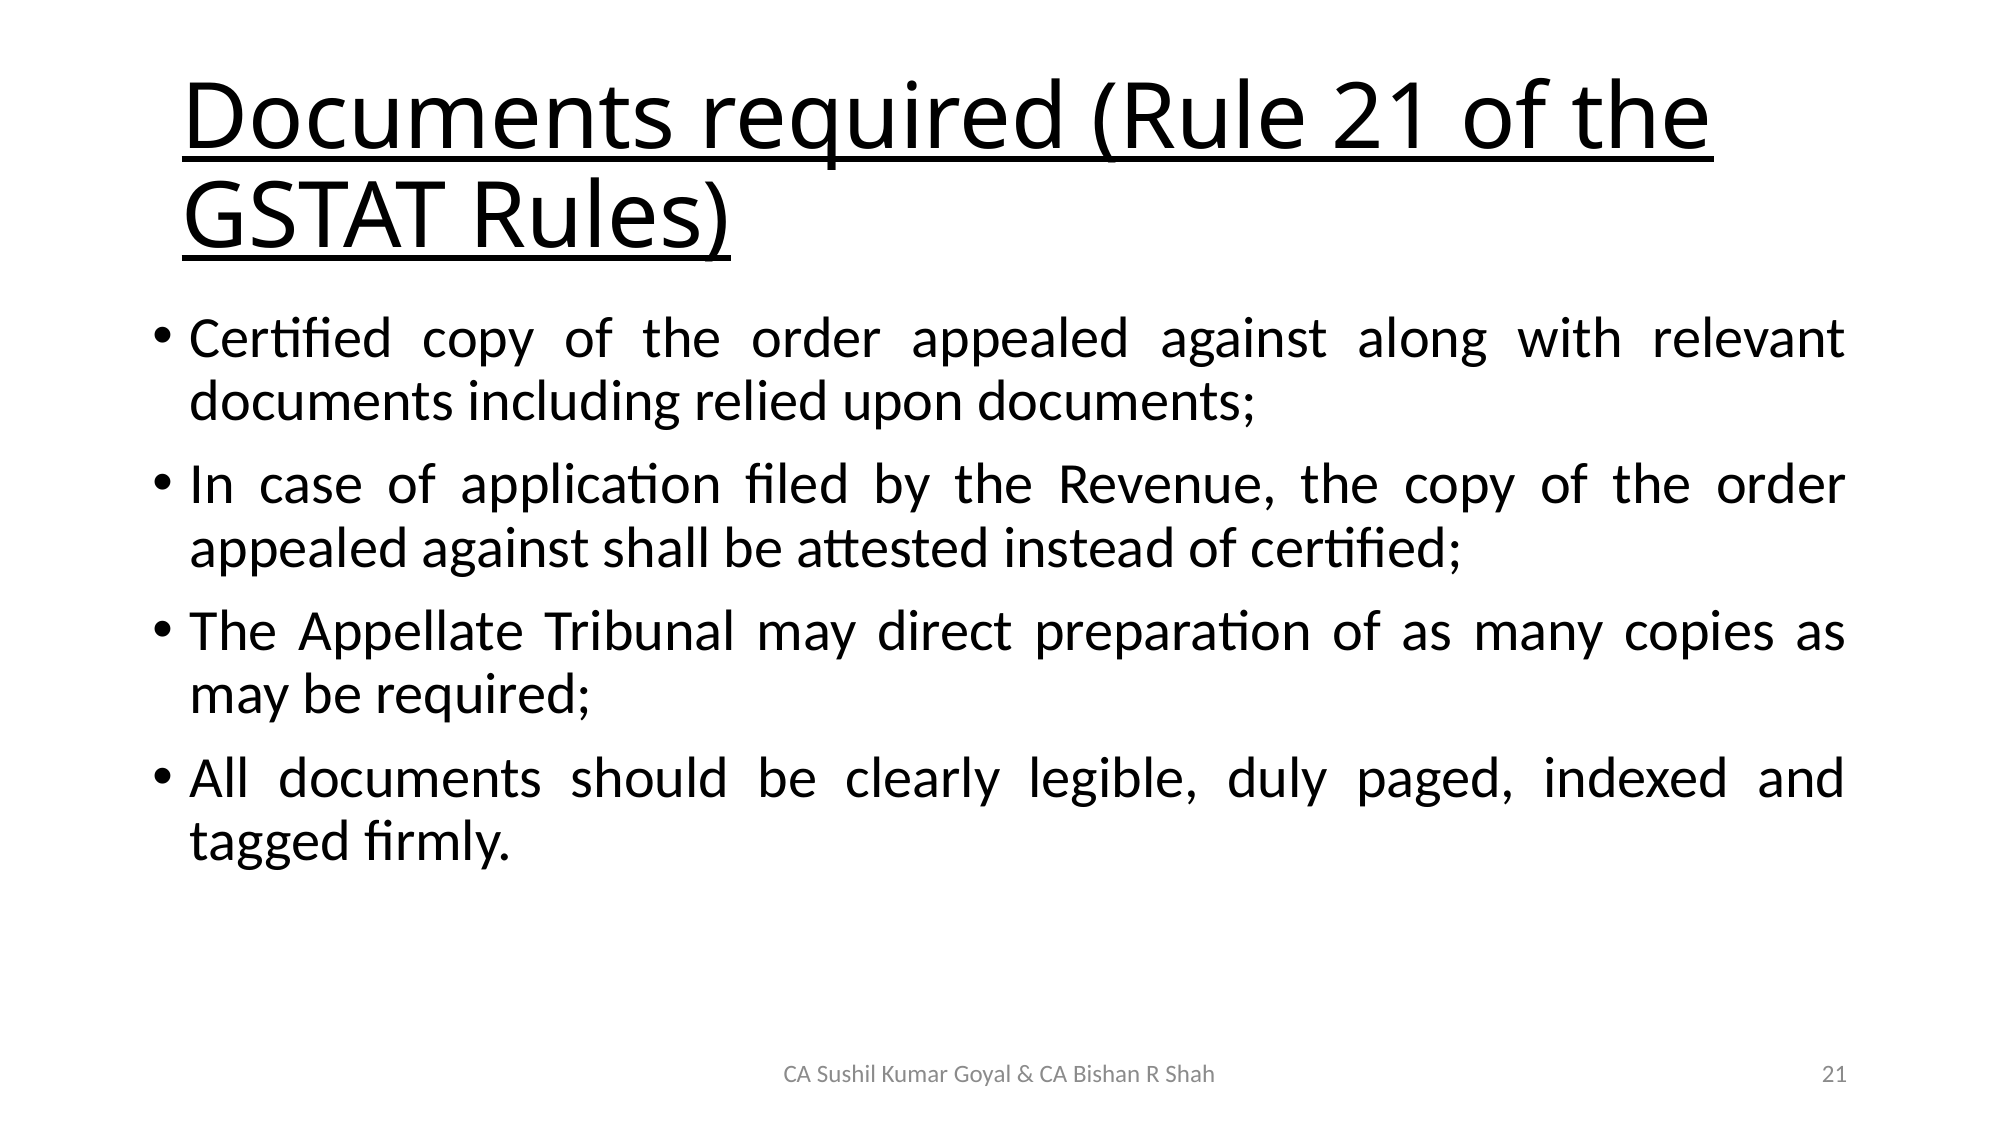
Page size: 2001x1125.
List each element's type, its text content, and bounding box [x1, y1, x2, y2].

footer CA Sushil Kumar Goyal & CA Bishan R Shah [662, 1042, 1338, 1103]
title Documents required (Rule 21 of the GSTAT Rules) [137, 59, 1863, 278]
slide_number 21 [1412, 1042, 1863, 1103]
list Certified copy of the order appealed against along with relevant documents including relied upon documents; In case of application filed by the Revenue, the copy of the order appealed against shall be attested instead of certified; The Appellate Tribunal may direct preparation of as many copies as may be required; All documents should be clearly legible, duly paged, indexed and tagged firmly. [137, 299, 1863, 1014]
